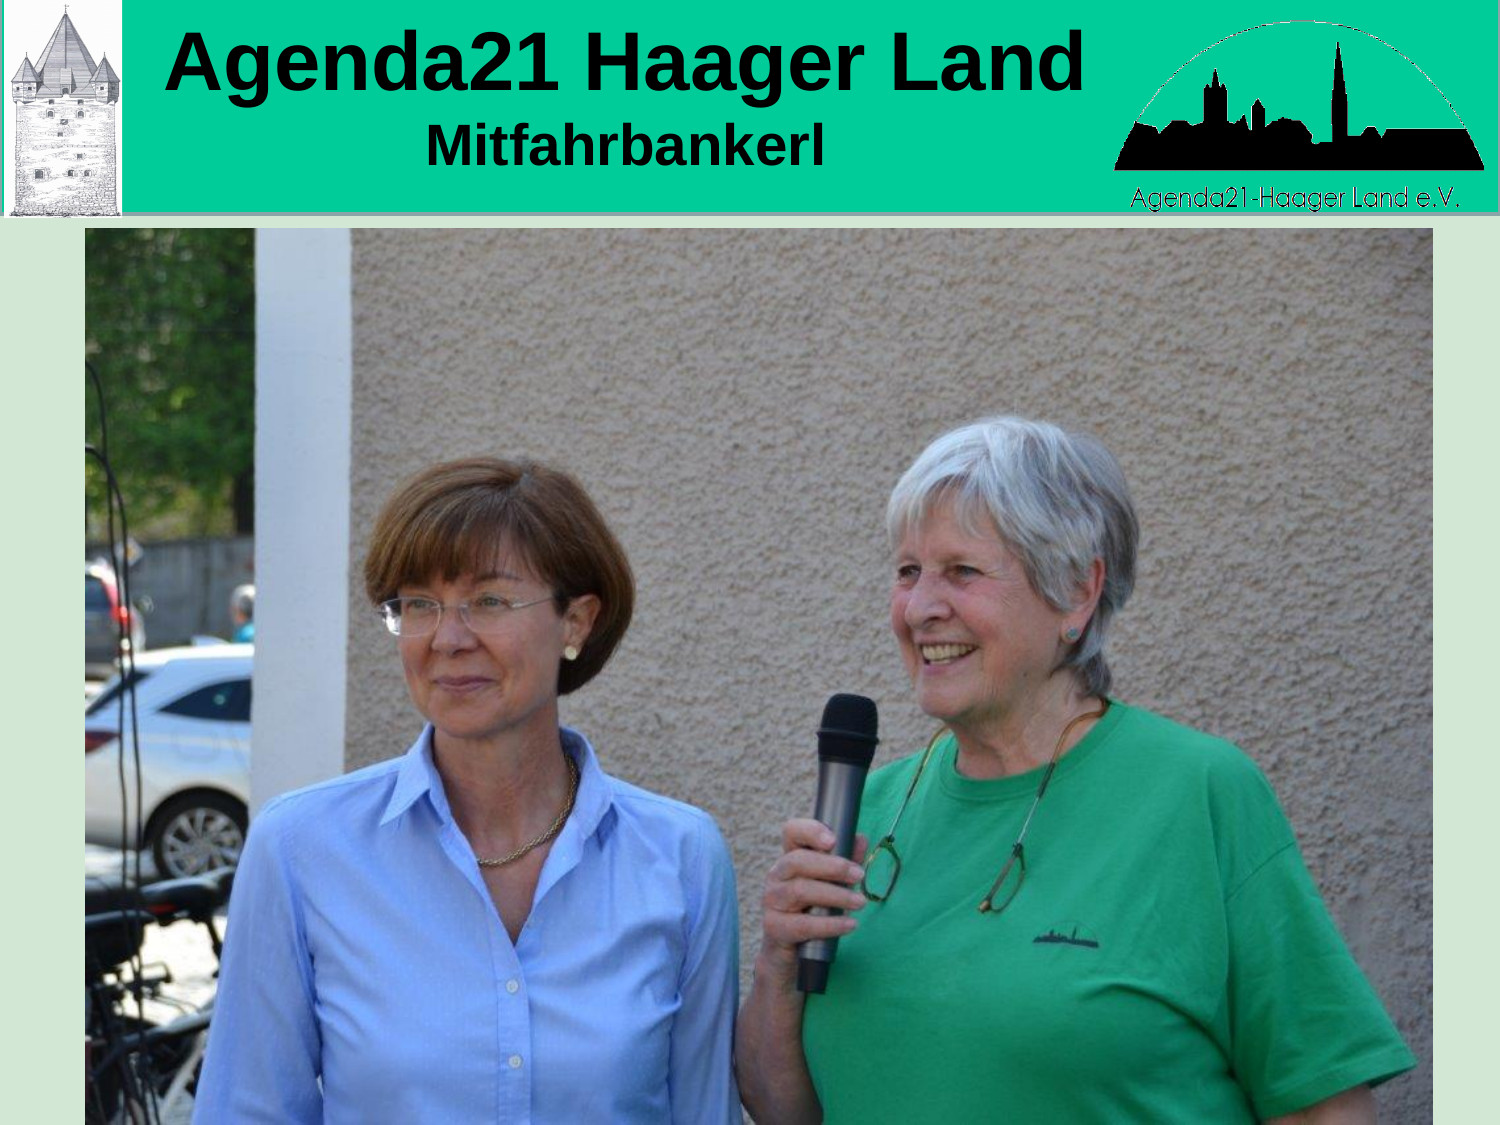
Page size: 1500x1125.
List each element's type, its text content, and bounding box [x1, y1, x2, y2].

picture [85, 227, 1433, 1125]
text_box Agenda21 Haager Land Mitfahrbankerl [123, 0, 1128, 226]
picture [1128, 11, 1500, 215]
